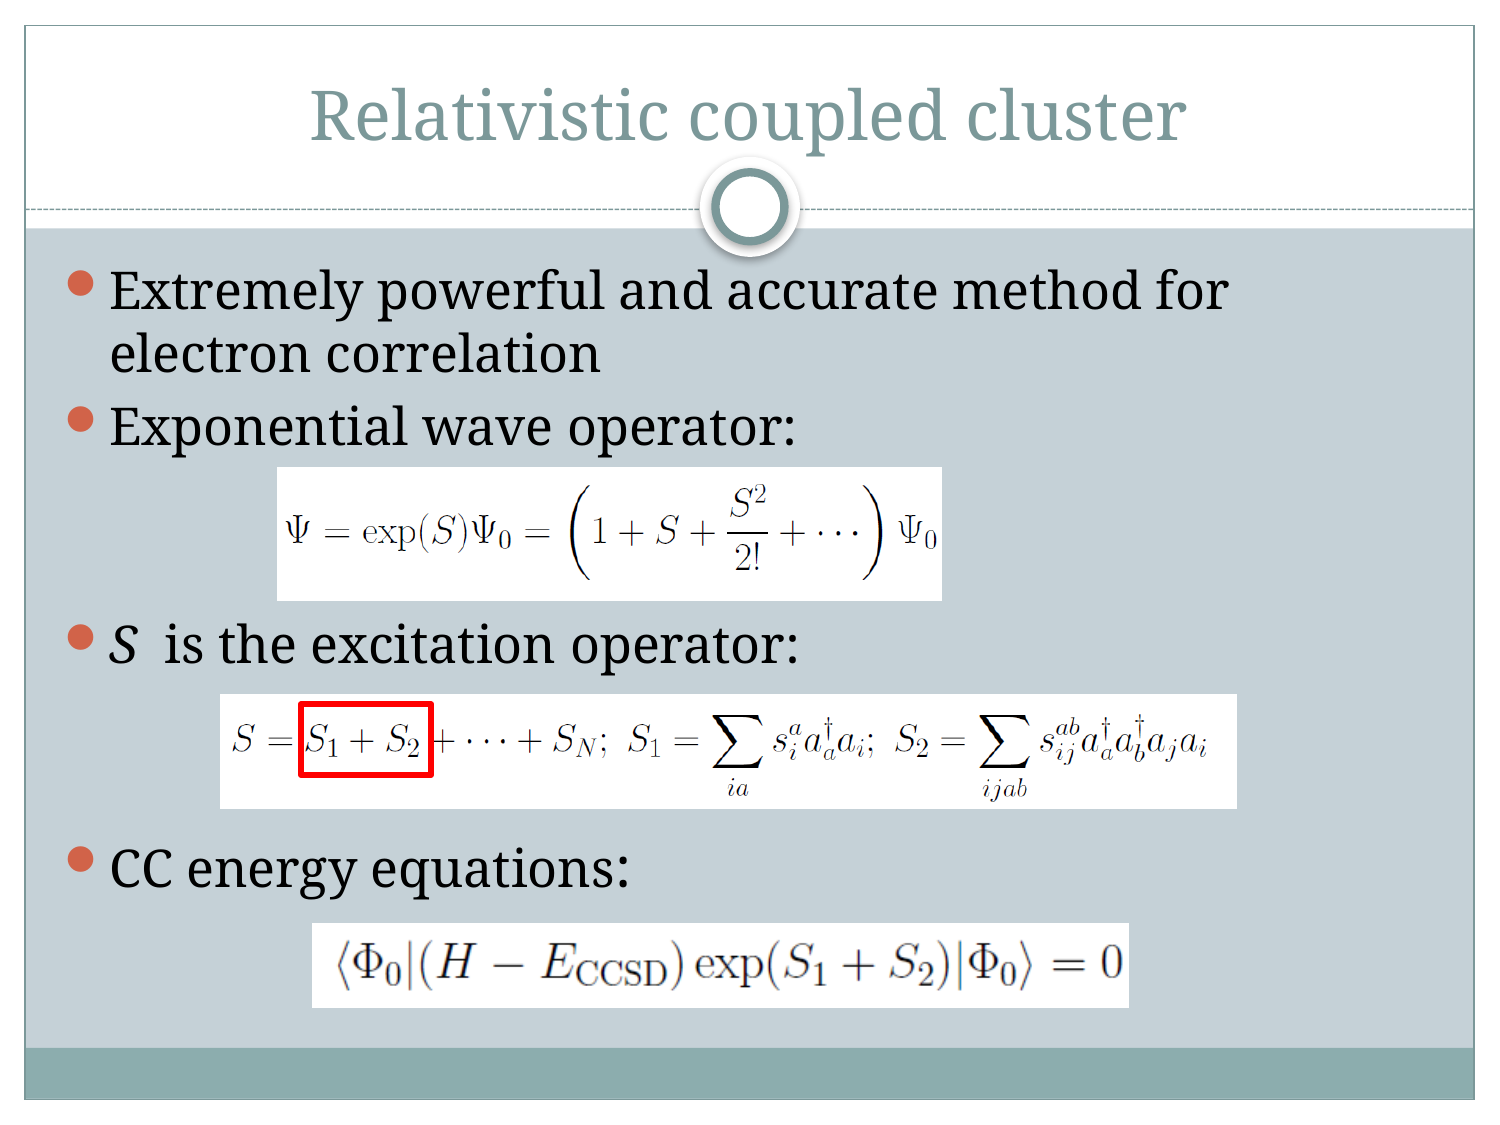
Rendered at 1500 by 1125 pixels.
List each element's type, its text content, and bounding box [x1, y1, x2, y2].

picture [277, 467, 942, 601]
picture [312, 923, 1129, 1008]
title Relativistic coupled cluster [49, 37, 1450, 162]
list Extremely powerful and accurate method for electron correlation Exponential wave operator: S is the excitation operator: CC energy equations: [49, 250, 1445, 1001]
picture [220, 694, 1237, 809]
